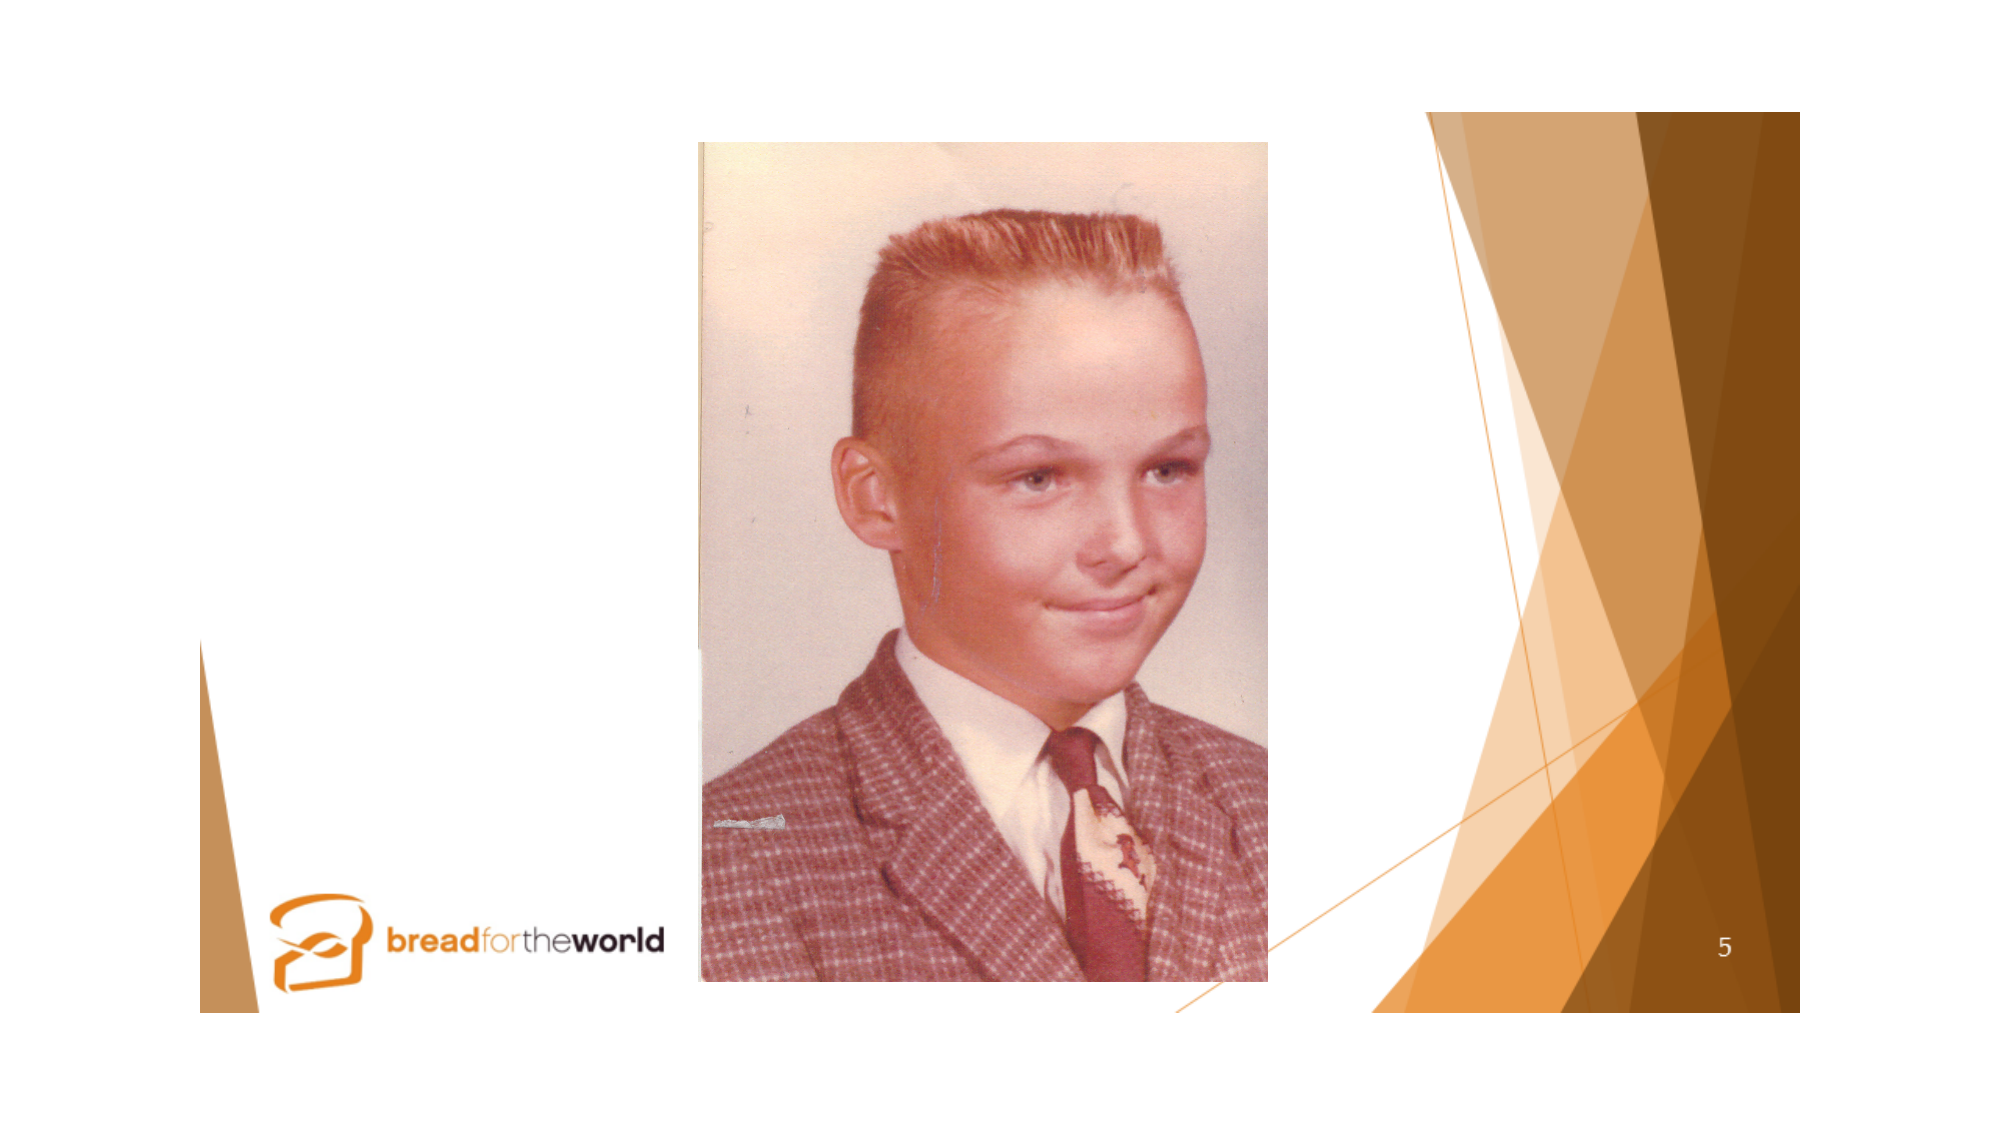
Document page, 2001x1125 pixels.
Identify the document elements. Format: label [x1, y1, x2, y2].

picture [199, 112, 1800, 1013]
